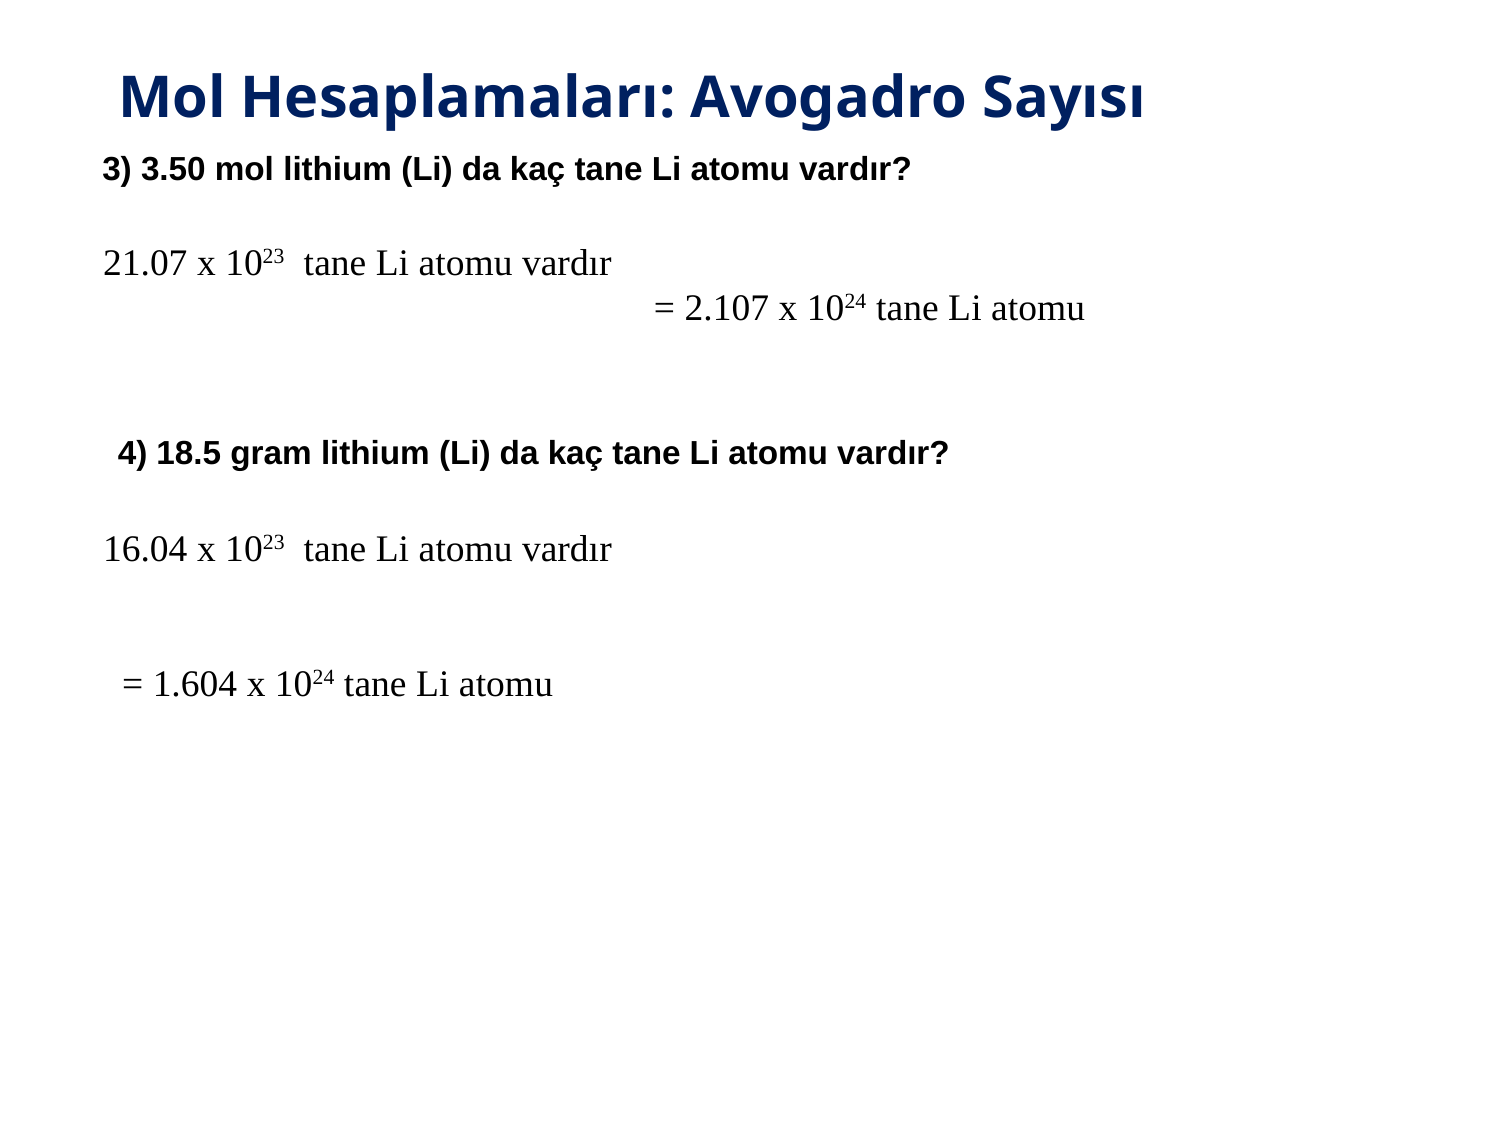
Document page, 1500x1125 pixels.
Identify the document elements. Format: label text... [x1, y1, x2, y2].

title Mol Hesaplamaları: Avogadro Sayısı [103, 59, 1397, 138]
text_box 3) 3.50 mol lithium (Li) da kaç tane Li atomu vardır? [87, 139, 1413, 195]
text_box 4) 18.5 gram lithium (Li) da kaç tane Li atomu vardır? [103, 423, 1429, 479]
